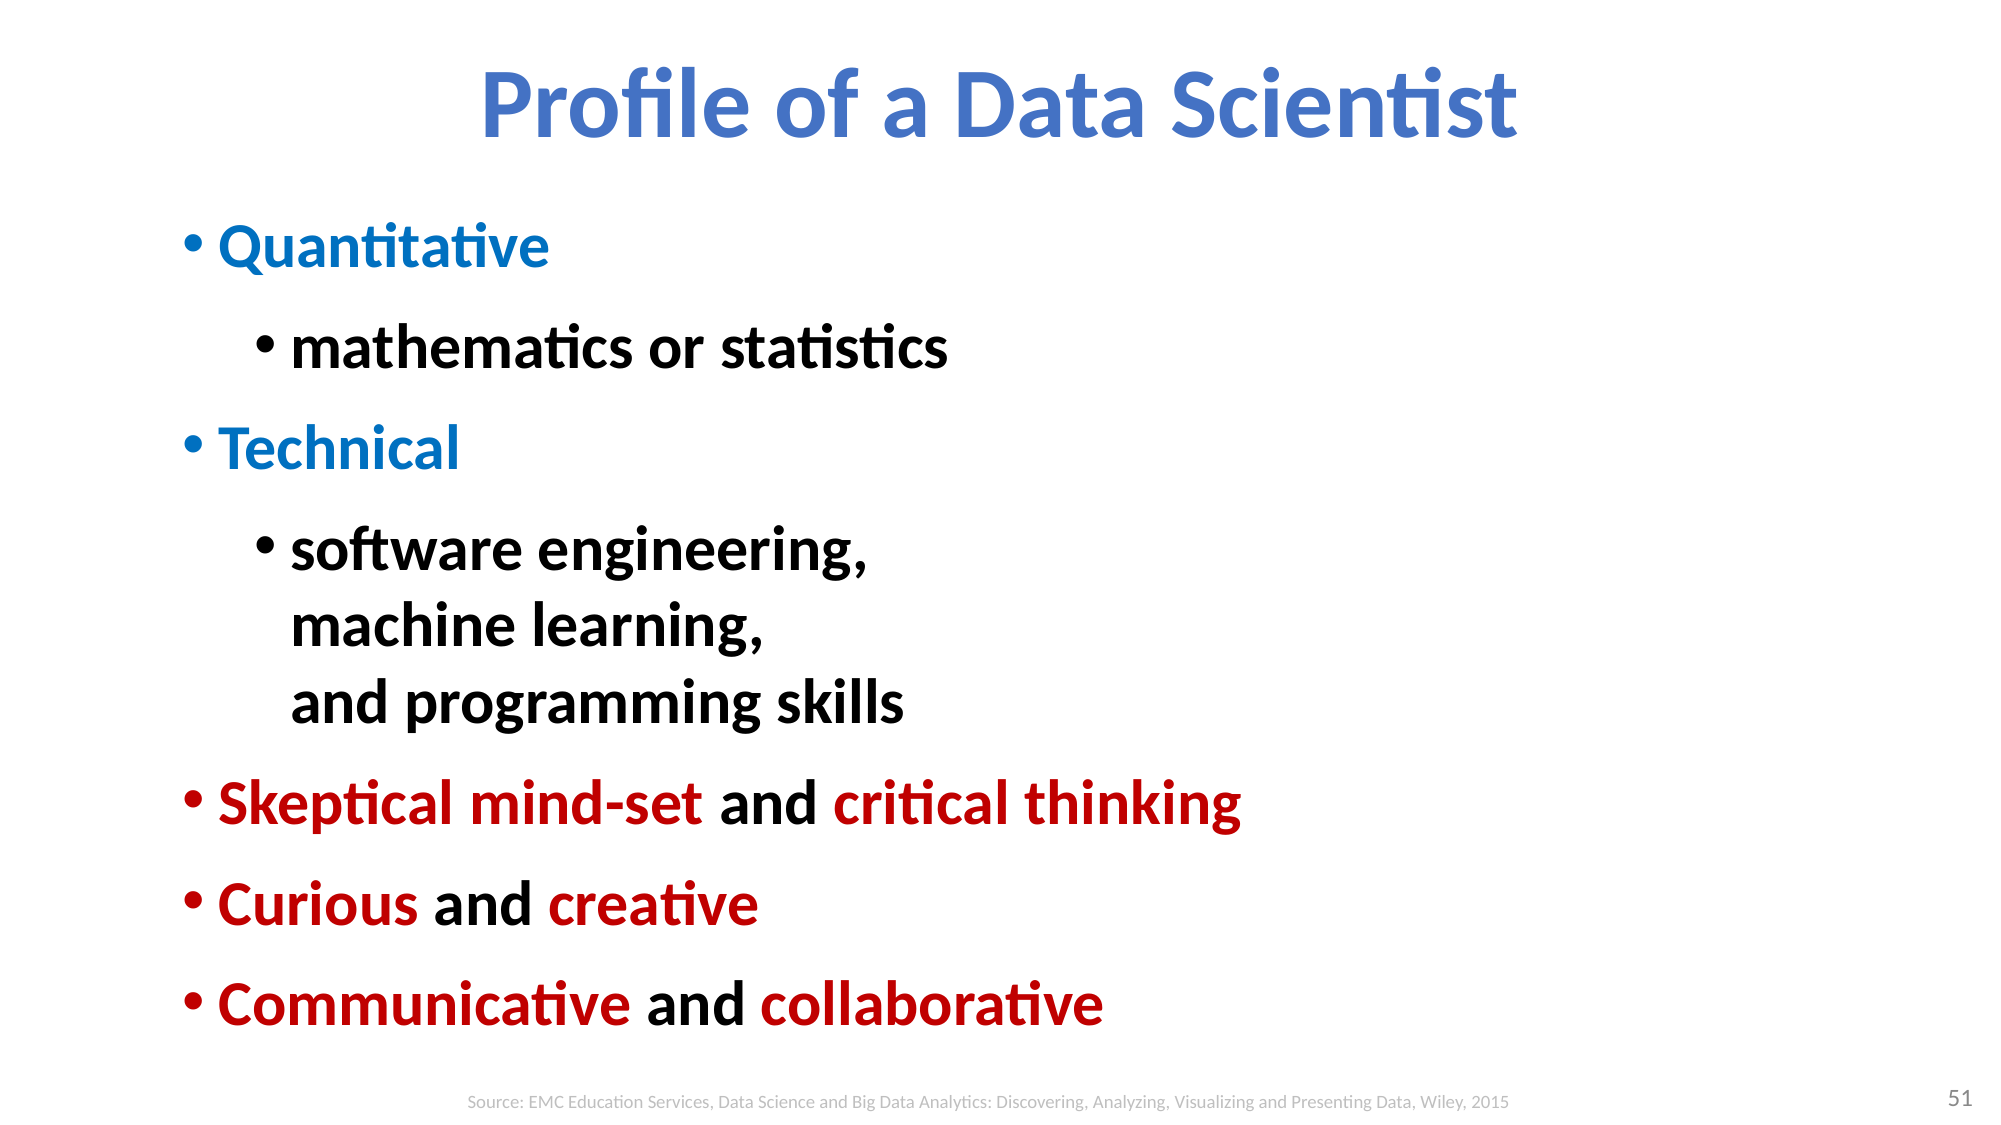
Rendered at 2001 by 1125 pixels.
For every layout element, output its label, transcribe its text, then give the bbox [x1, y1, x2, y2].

list Quantitative mathematics or statistics Technical software engineering, machine learning, and programming skills Skeptical mind-set and critical thinking Curious and creative Communicative and collaborative [167, 196, 1850, 1053]
text_box Source: EMC Education Services, Data Science and Big Data Analytics: Discovering, Analyzing, Visualizing and Presenting Data, Wiley, 2015 [373, 1082, 1603, 1120]
slide_number 51 [1830, 1076, 1989, 1116]
title Profile of a Data Scientist [324, 21, 1675, 173]
